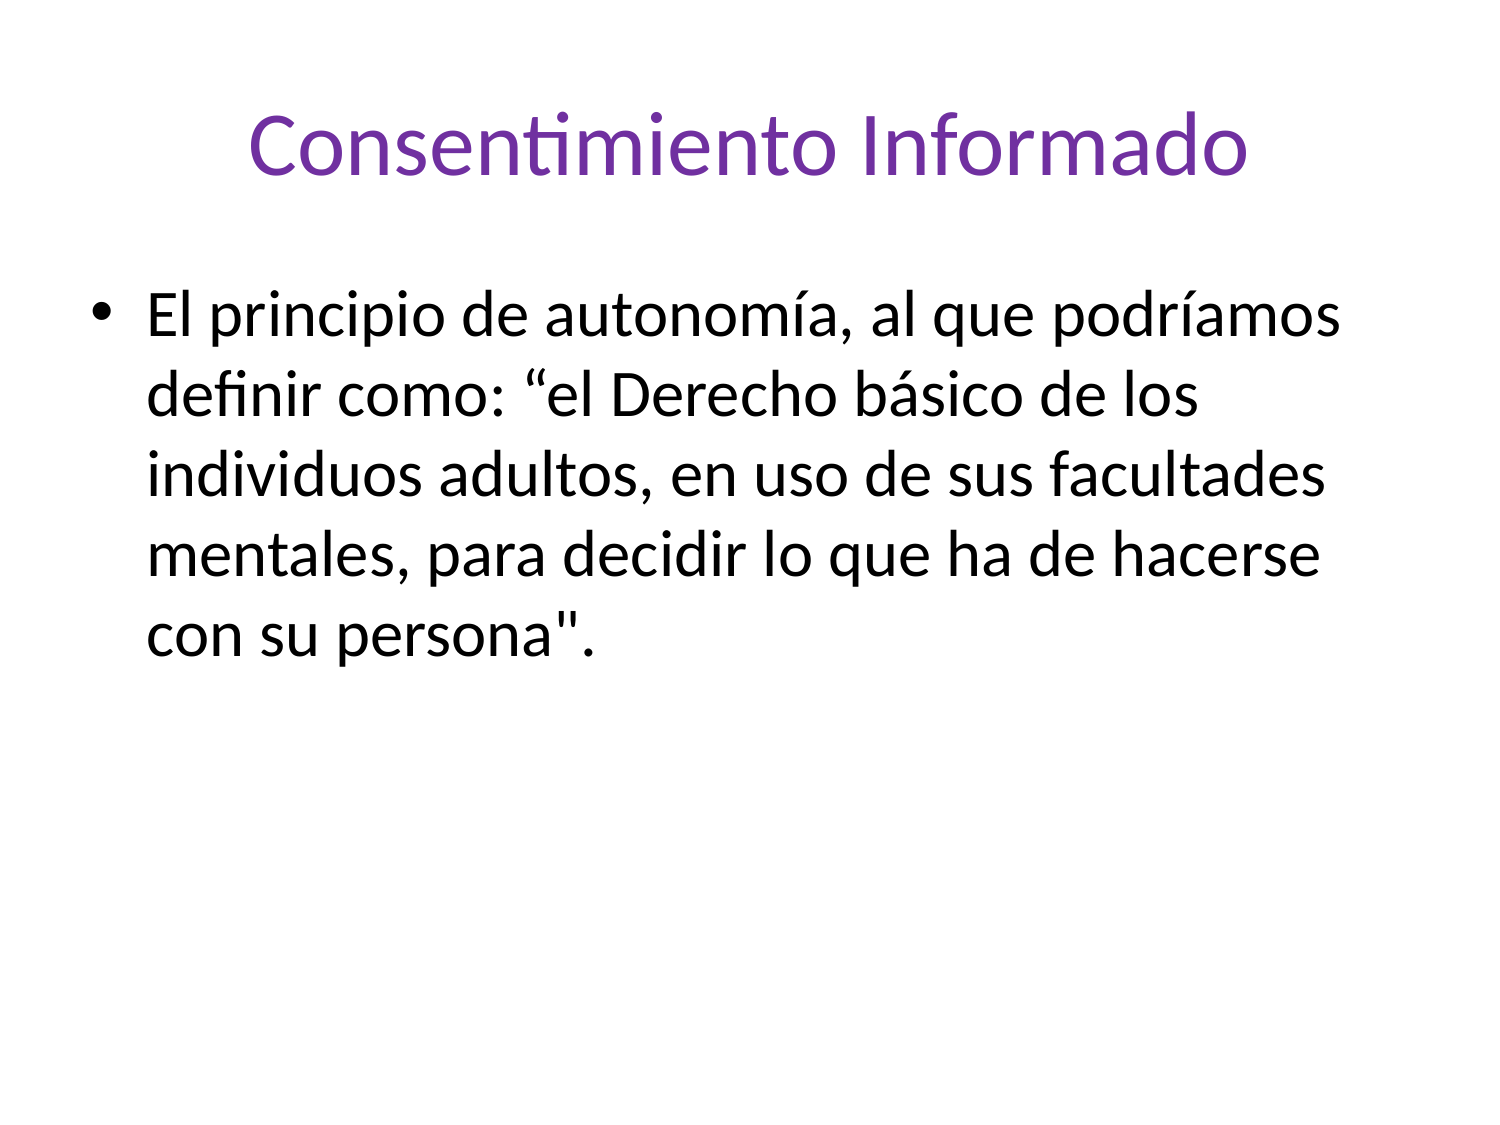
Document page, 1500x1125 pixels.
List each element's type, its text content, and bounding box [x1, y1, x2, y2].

list El principio de autonomía, al que podríamos definir como: “el Derecho básico de los individuos adultos, en uso de sus facultades mentales, para decidir lo que ha de hacerse con su persona". [75, 262, 1425, 1005]
title Consentimiento Informado [75, 45, 1425, 233]
